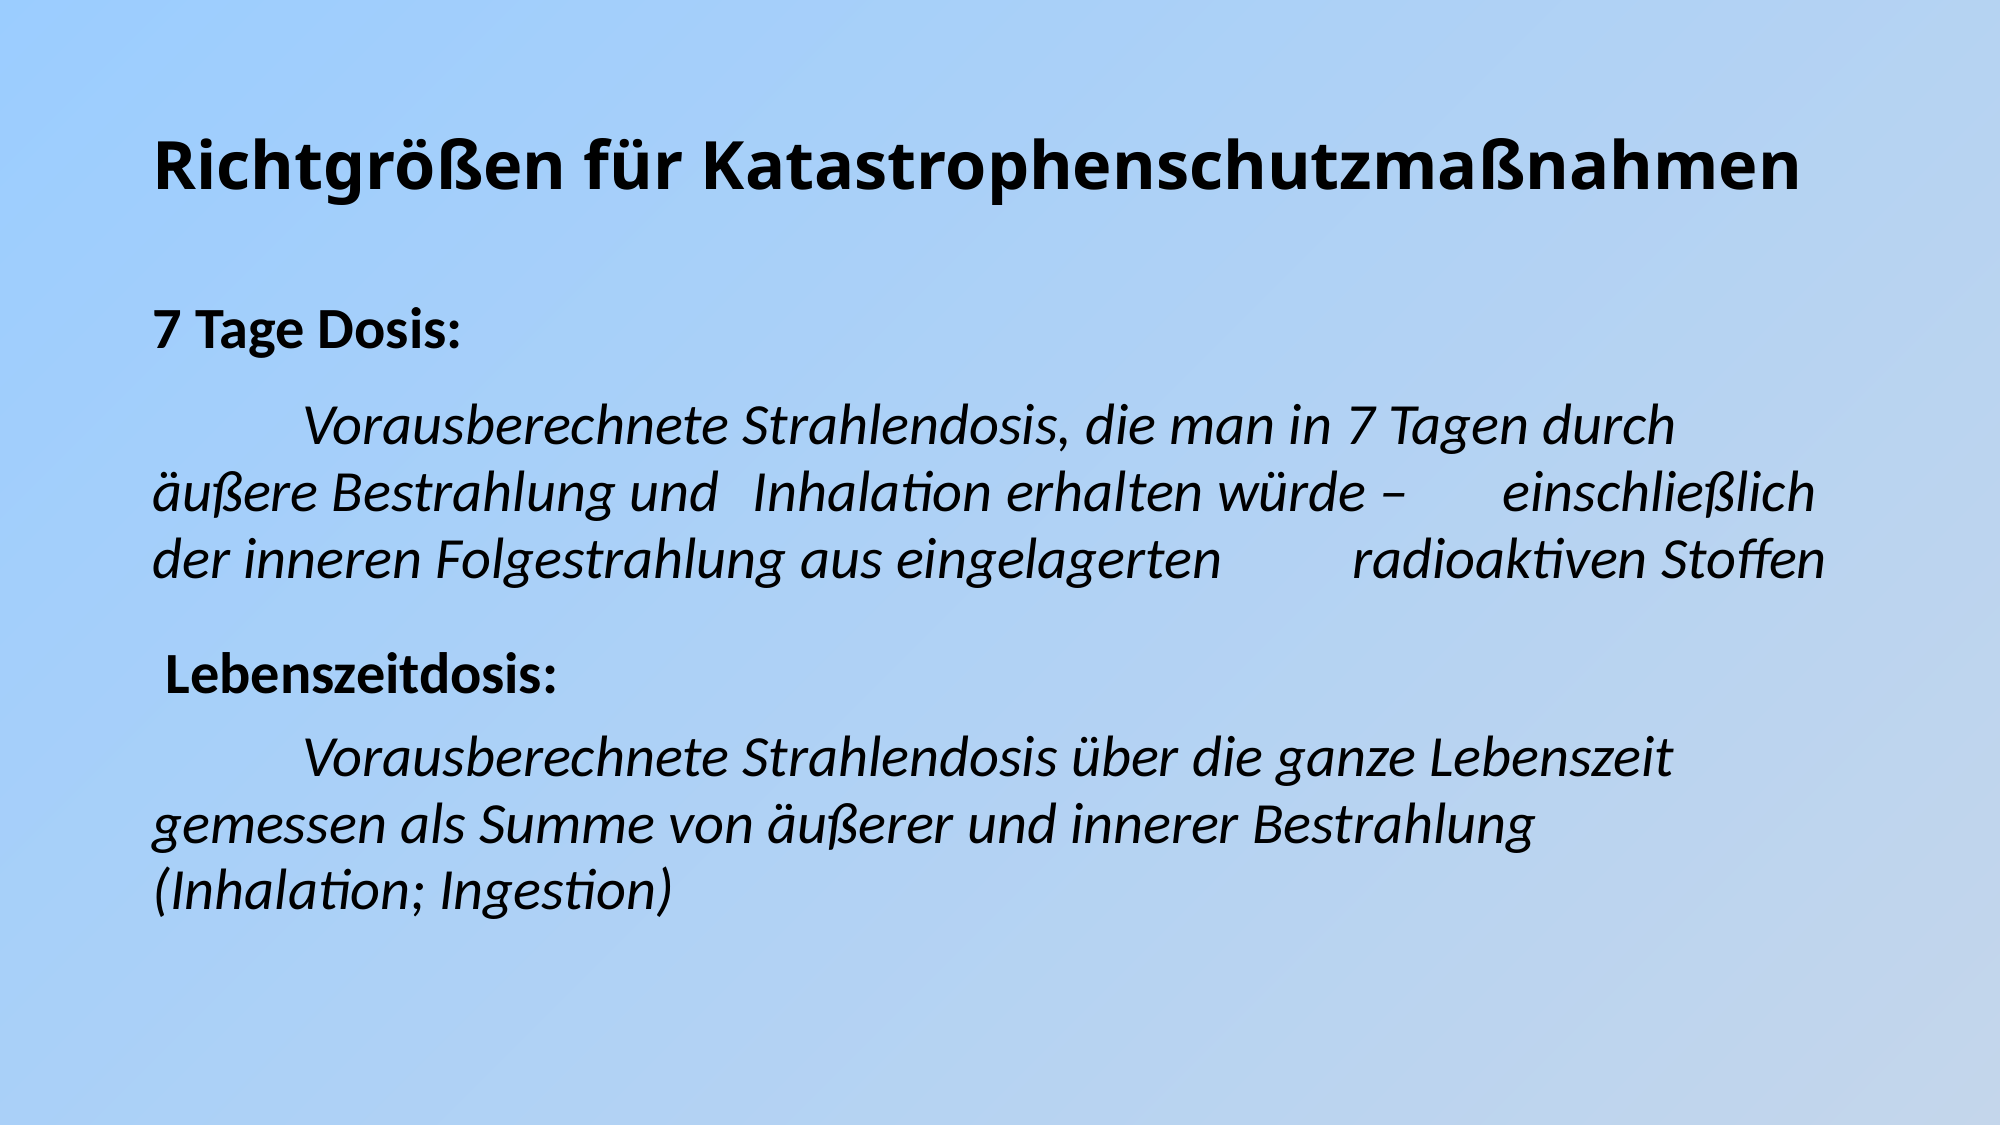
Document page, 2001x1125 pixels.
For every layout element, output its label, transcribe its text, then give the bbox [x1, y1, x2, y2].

list 7 Tage Dosis: Vorausberechnete Strahlendosis, die man in 7 Tagen durch äußere Bestrahlung und Inhalation erhalten würde – einschließlich der inneren Folgestrahlung aus eingelagerten radioaktiven Stoffen Lebenszeitdosis: Vorausberechnete Strahlendosis über die ganze Lebenszeit gemessen als Summe von äußerer und innerer Bestrahlung (Inhalation; Ingestion) [137, 299, 1863, 1074]
title Richtgrößen für Katastrophenschutzmaßnahmen [137, 86, 1863, 244]
